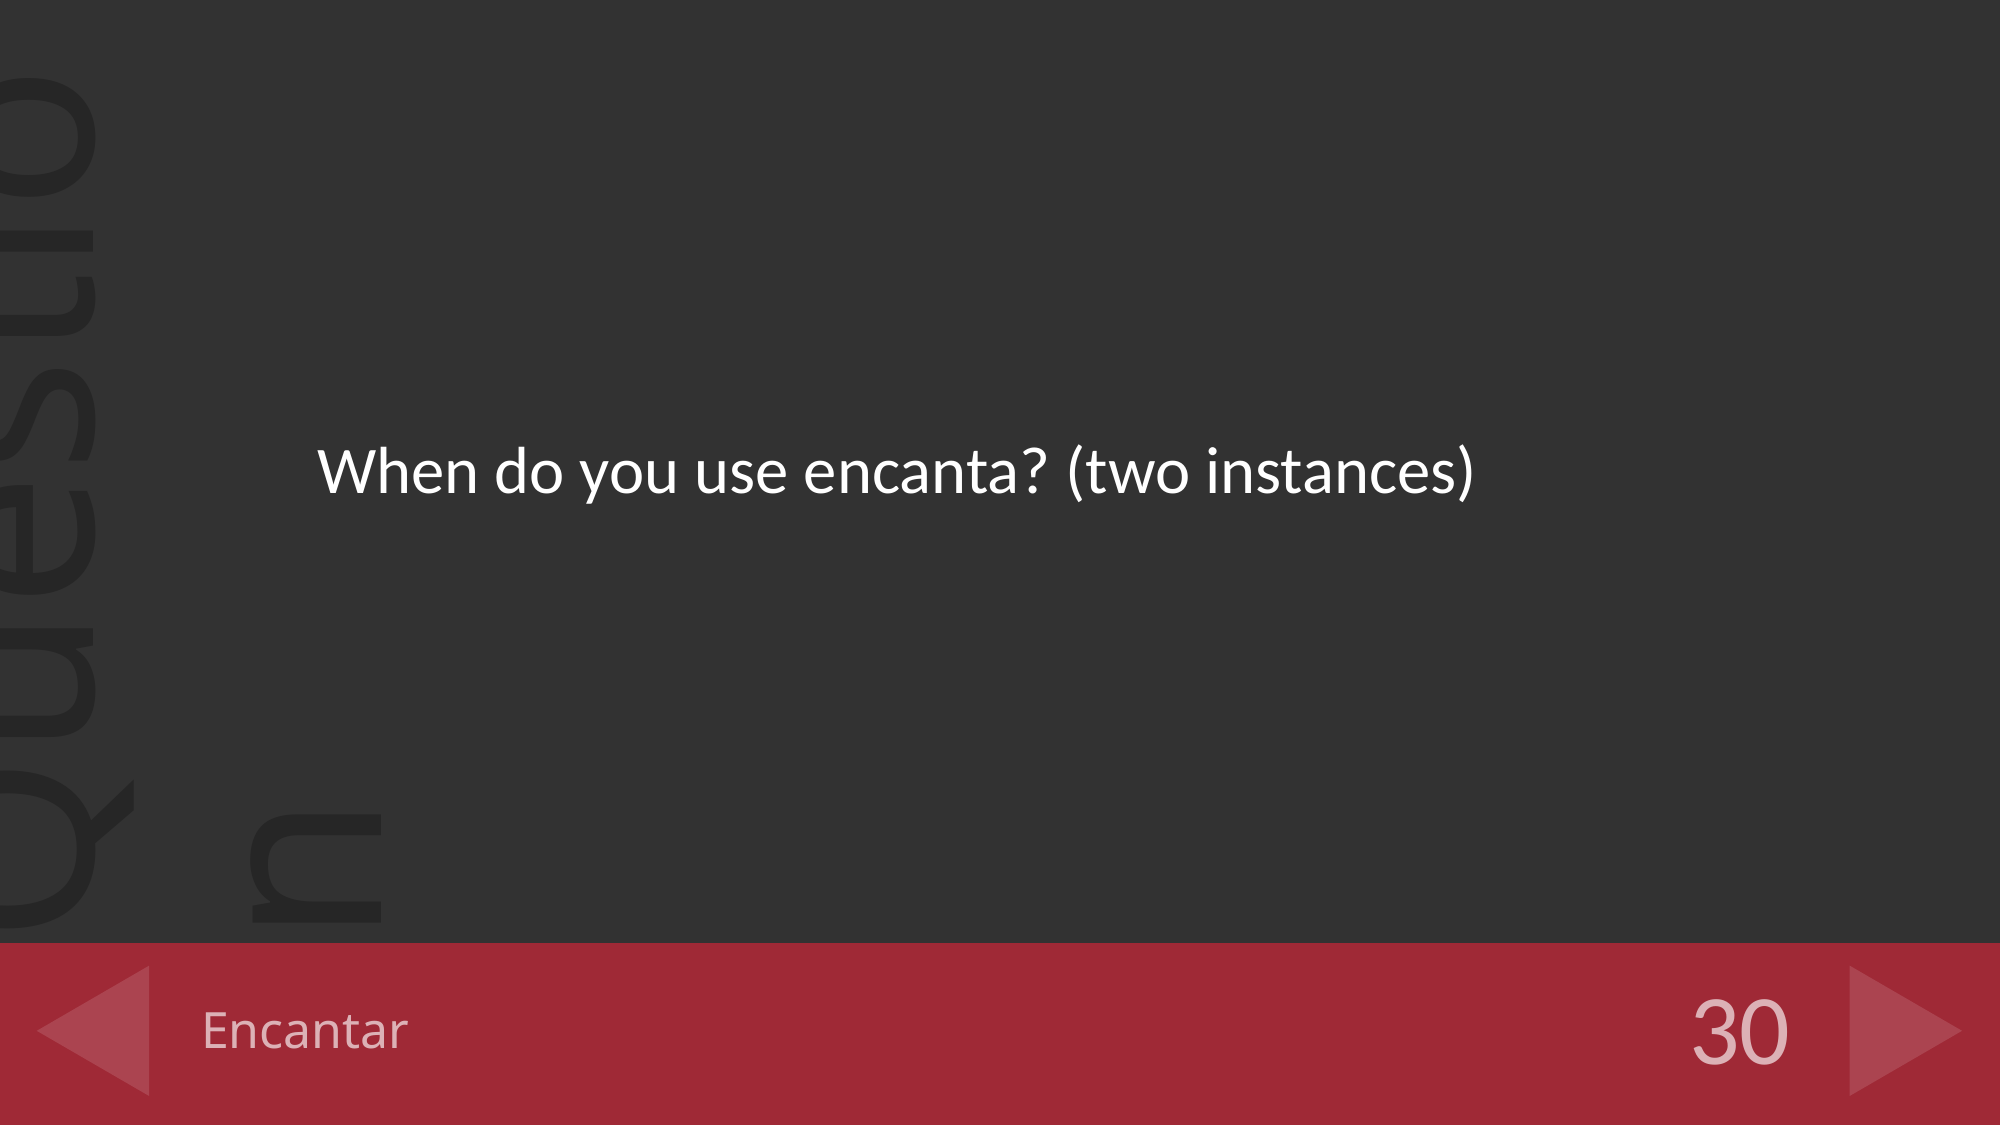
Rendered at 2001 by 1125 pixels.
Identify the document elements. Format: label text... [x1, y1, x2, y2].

list When do you use encanta? (two instances) [302, 307, 1760, 636]
title Encantar [185, 967, 1494, 1097]
list 30 [1494, 967, 1806, 1097]
